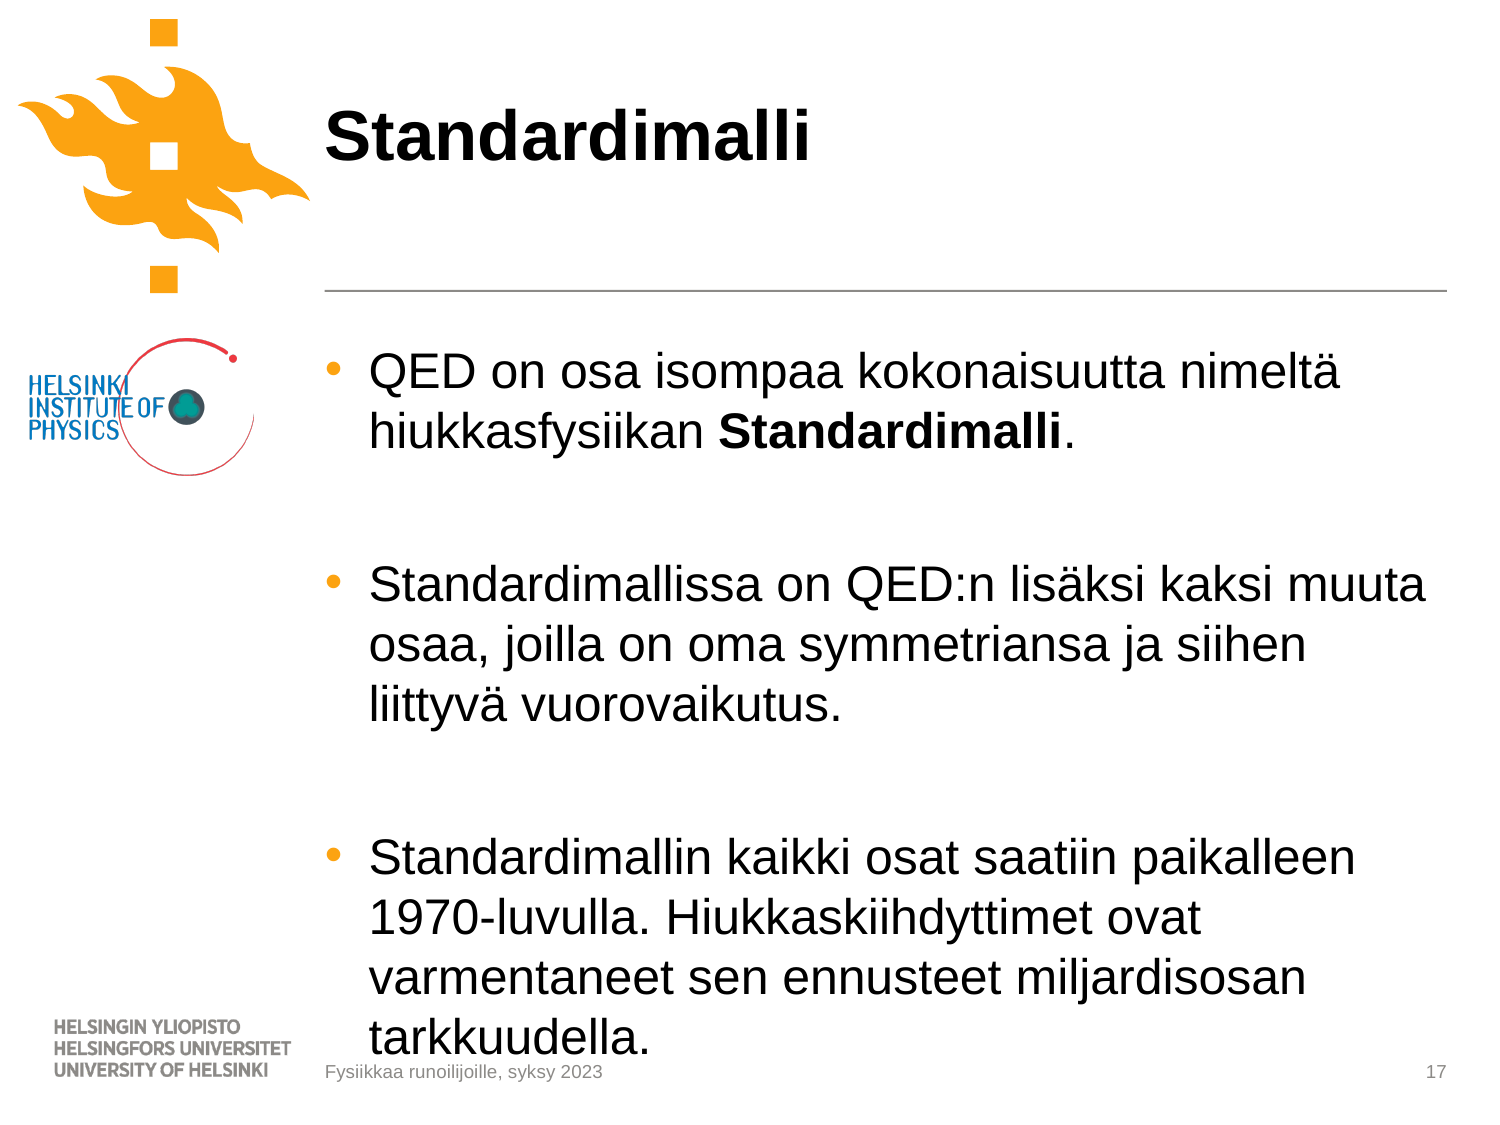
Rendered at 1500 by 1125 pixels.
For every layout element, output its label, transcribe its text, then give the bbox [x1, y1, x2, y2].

list QED on osa isompaa kokonaisuutta nimeltä hiukkasfysiikan Standardimalli. Standardimallissa on QED:n lisäksi kaksi muuta osaa, joilla on oma symmetriansa ja siihen liittyvä vuorovaikutus. Standardimallin kaikki osat saatiin paikalleen 1970-luvulla. Hiukkaskiihdyttimet ovat varmentaneet sen ennusteet miljardisosan tarkkuudella. [324, 338, 1453, 1059]
slide_number 17 [1376, 1011, 1447, 1083]
title Standardimalli [324, 90, 1447, 279]
footer Fysiikkaa runoilijoille, syksy 2023 [324, 1058, 1069, 1083]
picture [53, 1017, 292, 1079]
